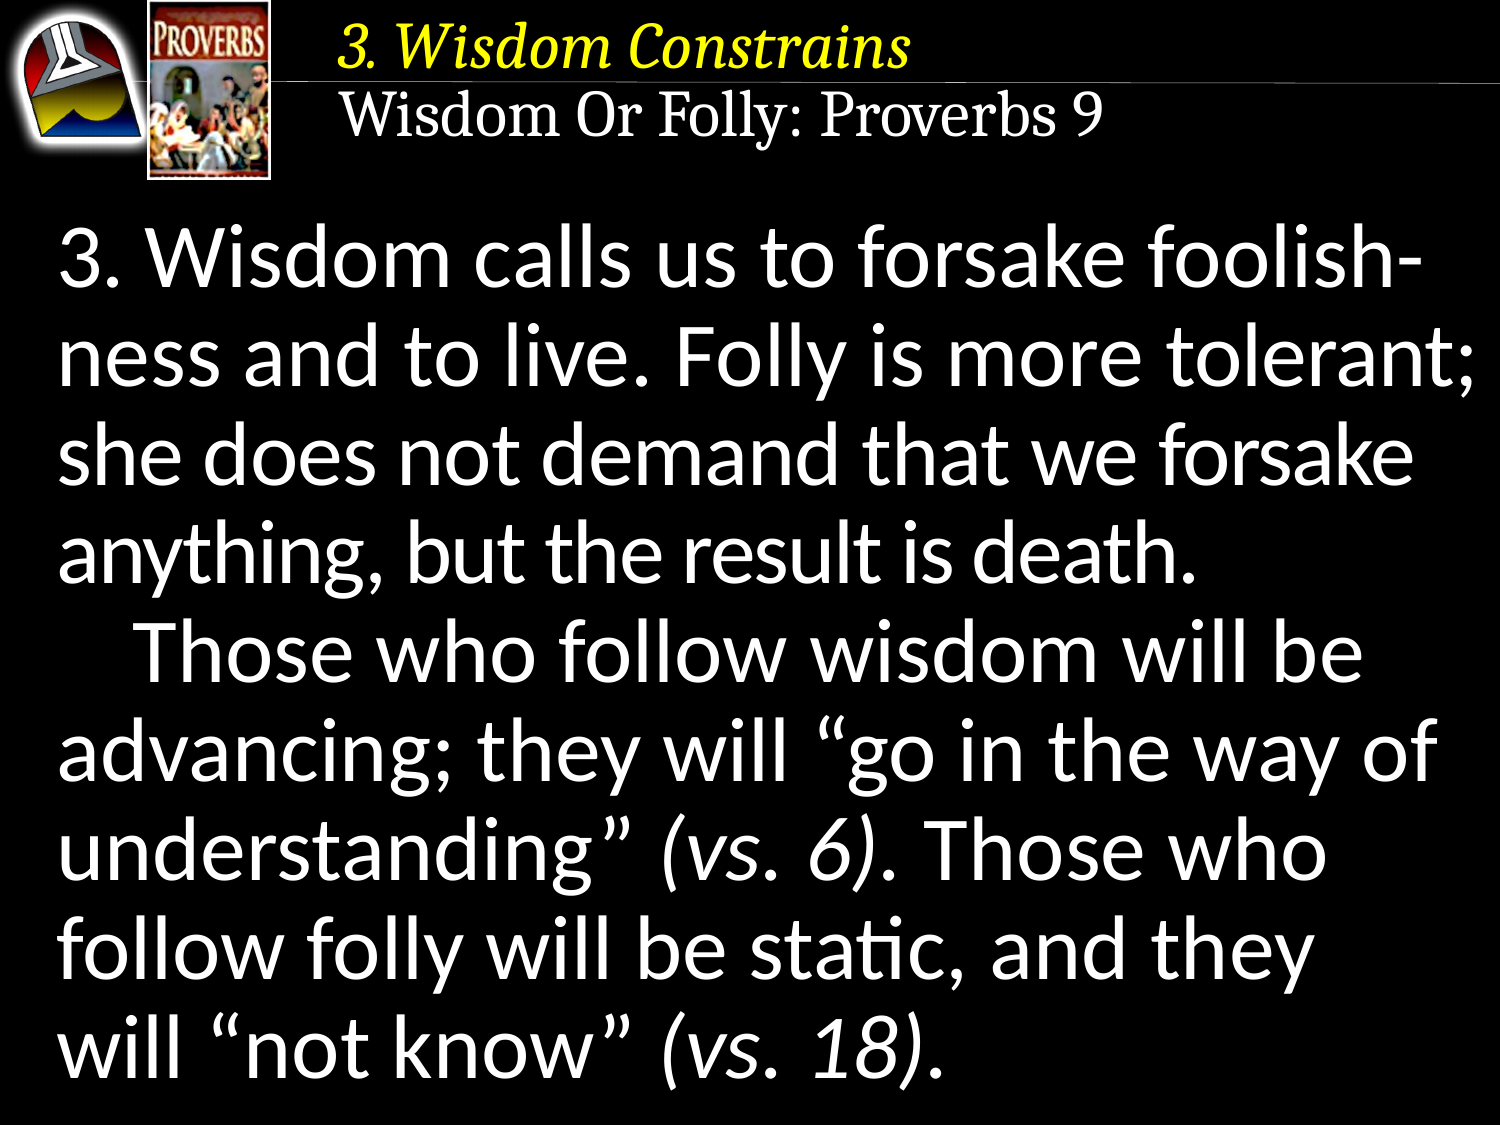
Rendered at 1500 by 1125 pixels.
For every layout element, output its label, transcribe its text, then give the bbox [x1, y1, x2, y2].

text_box 3. Wisdom Constrains Wisdom Or Folly: Proverbs 9 [323, 6, 1120, 158]
text_box 3. Wisdom calls us to forsake foolish-ness and to live. Folly is more tolerant; she does not demand that we forsake anything, but the result is death. Those who follow wisdom will be advancing; they will “go in the way of understanding” (vs. 6). Those who follow folly will be static, and they will “not know” (vs. 18). [41, 208, 1500, 1106]
picture [0, 0, 271, 180]
